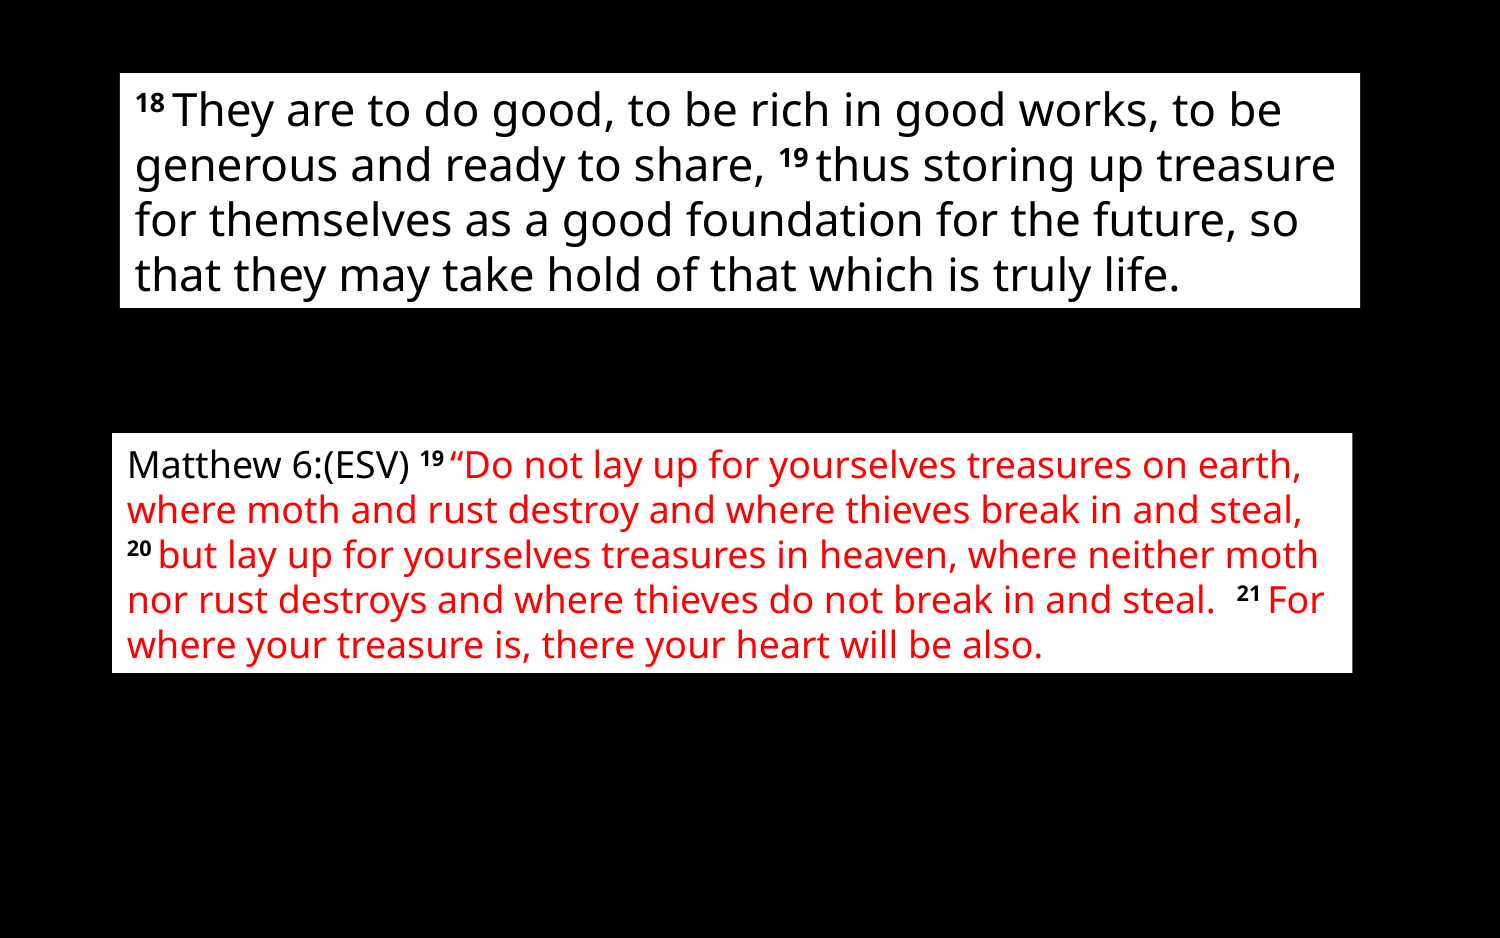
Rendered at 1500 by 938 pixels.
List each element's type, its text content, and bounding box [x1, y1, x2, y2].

text_box 18 They are to do good, to be rich in good works, to be generous and ready to share, 19 thus storing up treasure for themselves as a good foundation for the future, so that they may take hold of that which is truly life. [119, 73, 1361, 308]
text_box Matthew 6:(ESV) 19 “Do not lay up for yourselves treasures on earth, where moth and rust destroy and where thieves break in and steal, 20 but lay up for yourselves treasures in heaven, where neither moth nor rust destroys and where thieves do not break in and steal. 21 For where your treasure is, there your heart will be also. [112, 433, 1353, 673]
